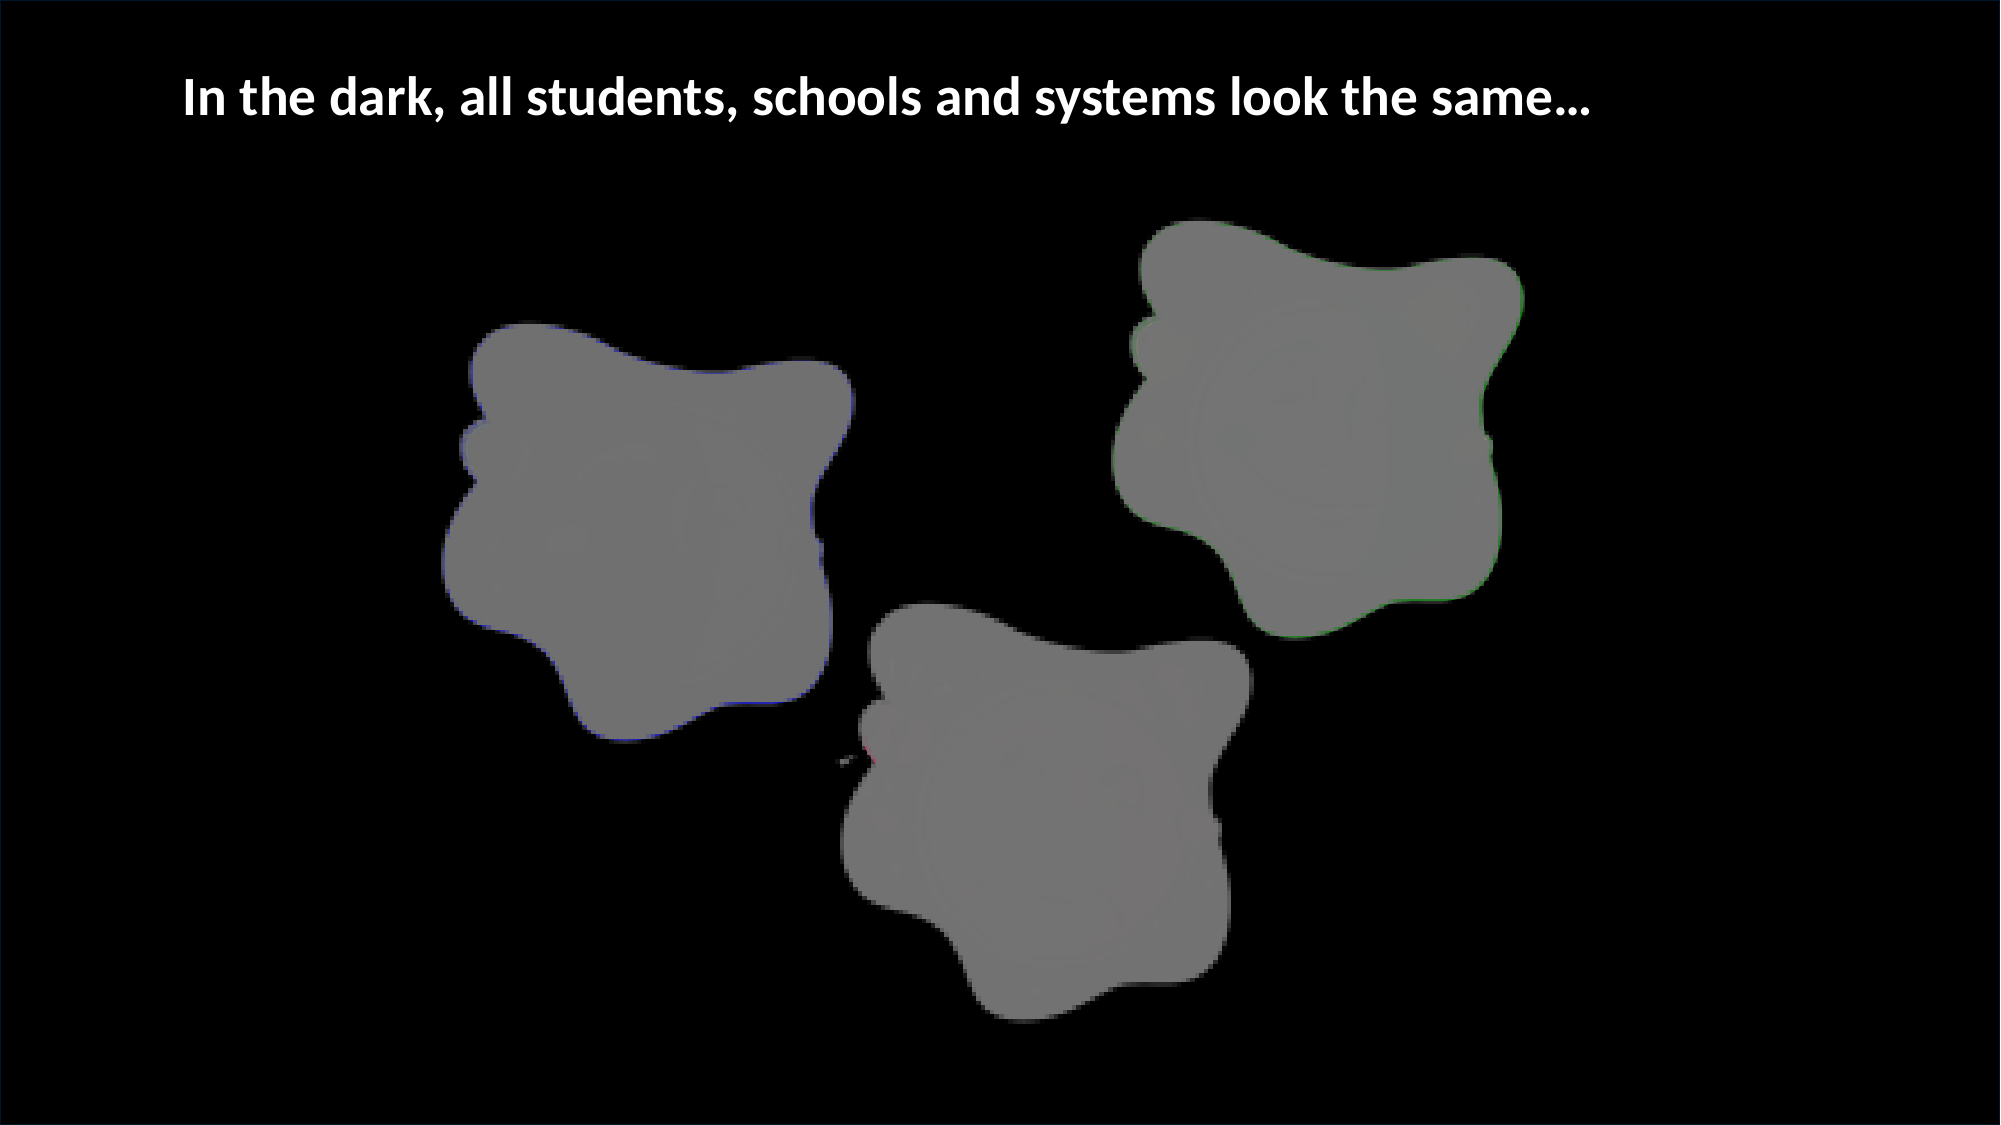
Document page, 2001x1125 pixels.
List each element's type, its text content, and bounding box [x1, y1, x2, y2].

title In the dark, all students, schools and systems look the same… [167, 26, 1886, 169]
text_box [0, 0, 2000, 1125]
picture [432, 199, 1531, 1027]
